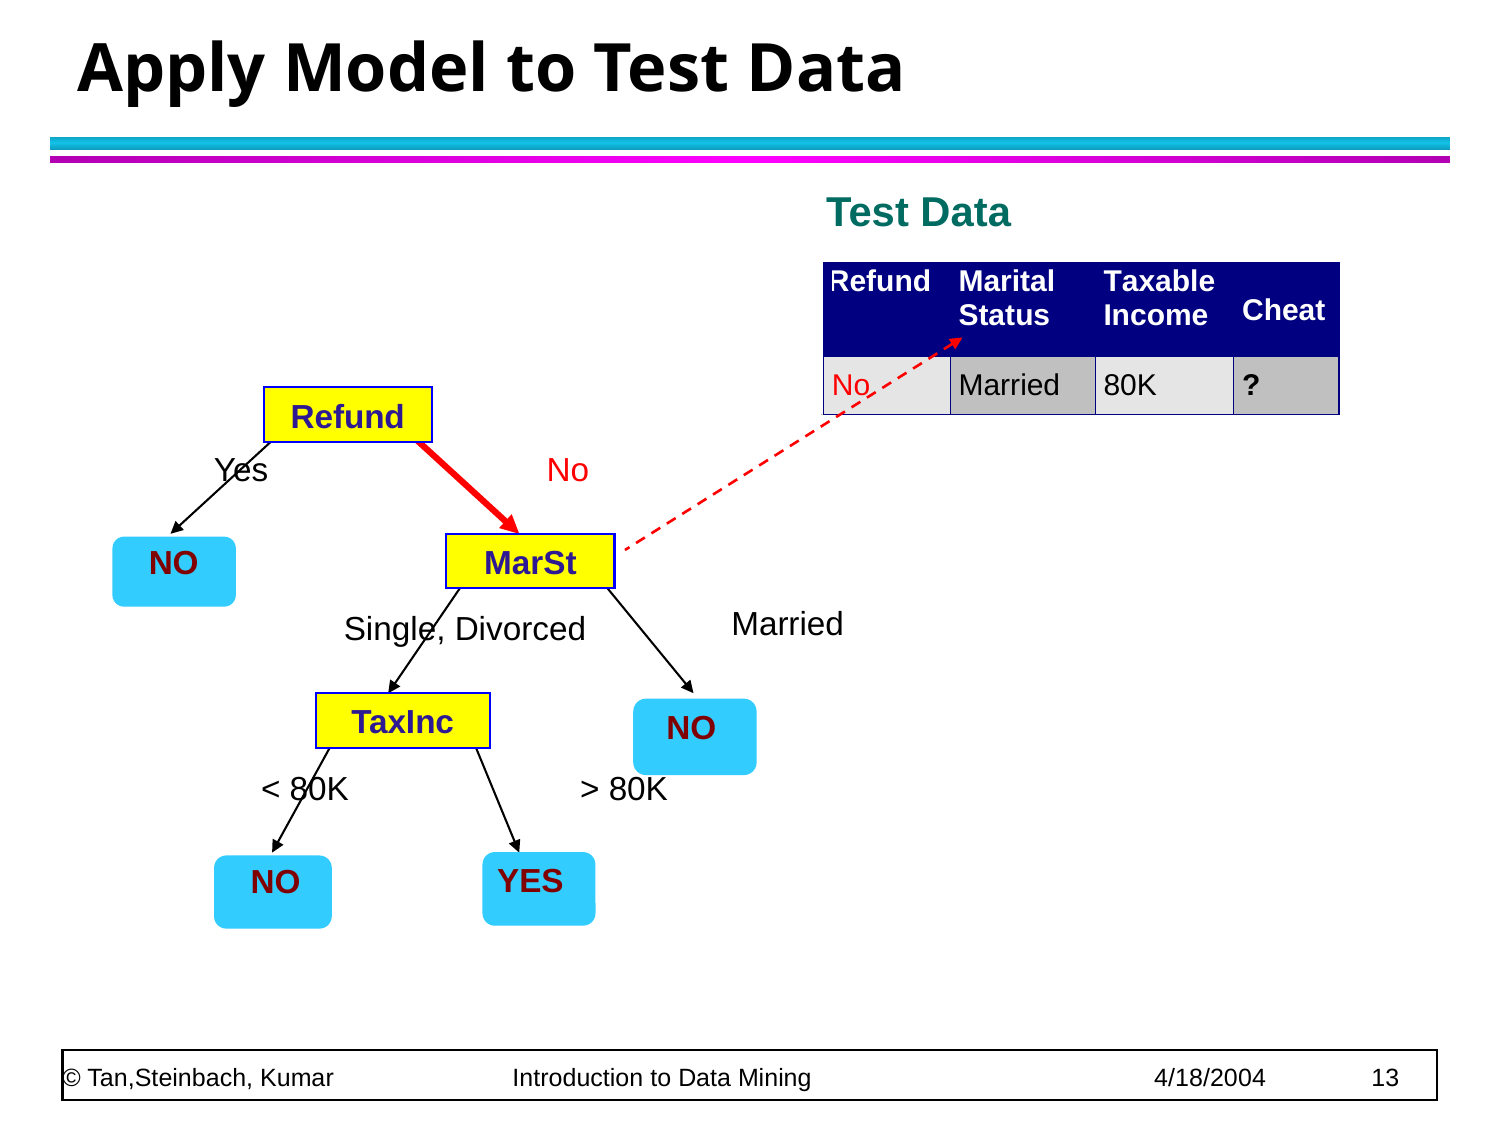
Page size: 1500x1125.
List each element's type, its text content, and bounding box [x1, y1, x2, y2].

text_box Yes [86, 440, 284, 496]
text_box [477, 496, 519, 533]
text_box [482, 857, 596, 926]
text_box NO [77, 533, 270, 589]
text_box [657, 650, 694, 694]
text_box YES [468, 852, 593, 907]
text_box MarSt [446, 533, 615, 589]
text_box TaxInc [315, 693, 490, 748]
text_box Refund [263, 387, 432, 443]
title Apply Model to Test Data [62, 24, 1421, 113]
text_box < 80K [133, 759, 364, 815]
text_box NO [595, 698, 788, 754]
text_box [272, 815, 293, 852]
text_box [388, 655, 415, 693]
text_box Test Data [787, 187, 1050, 243]
text_box > 80K [452, 759, 683, 815]
text_box No [419, 440, 604, 496]
text_box [214, 908, 332, 929]
text_box Married [604, 594, 869, 650]
text_box [112, 589, 236, 607]
text_box [633, 754, 757, 776]
text_box NO [179, 852, 372, 908]
text_box [503, 815, 521, 852]
text_box [170, 496, 212, 533]
text_box Single, Divorced [216, 600, 602, 655]
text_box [812, 262, 1362, 449]
